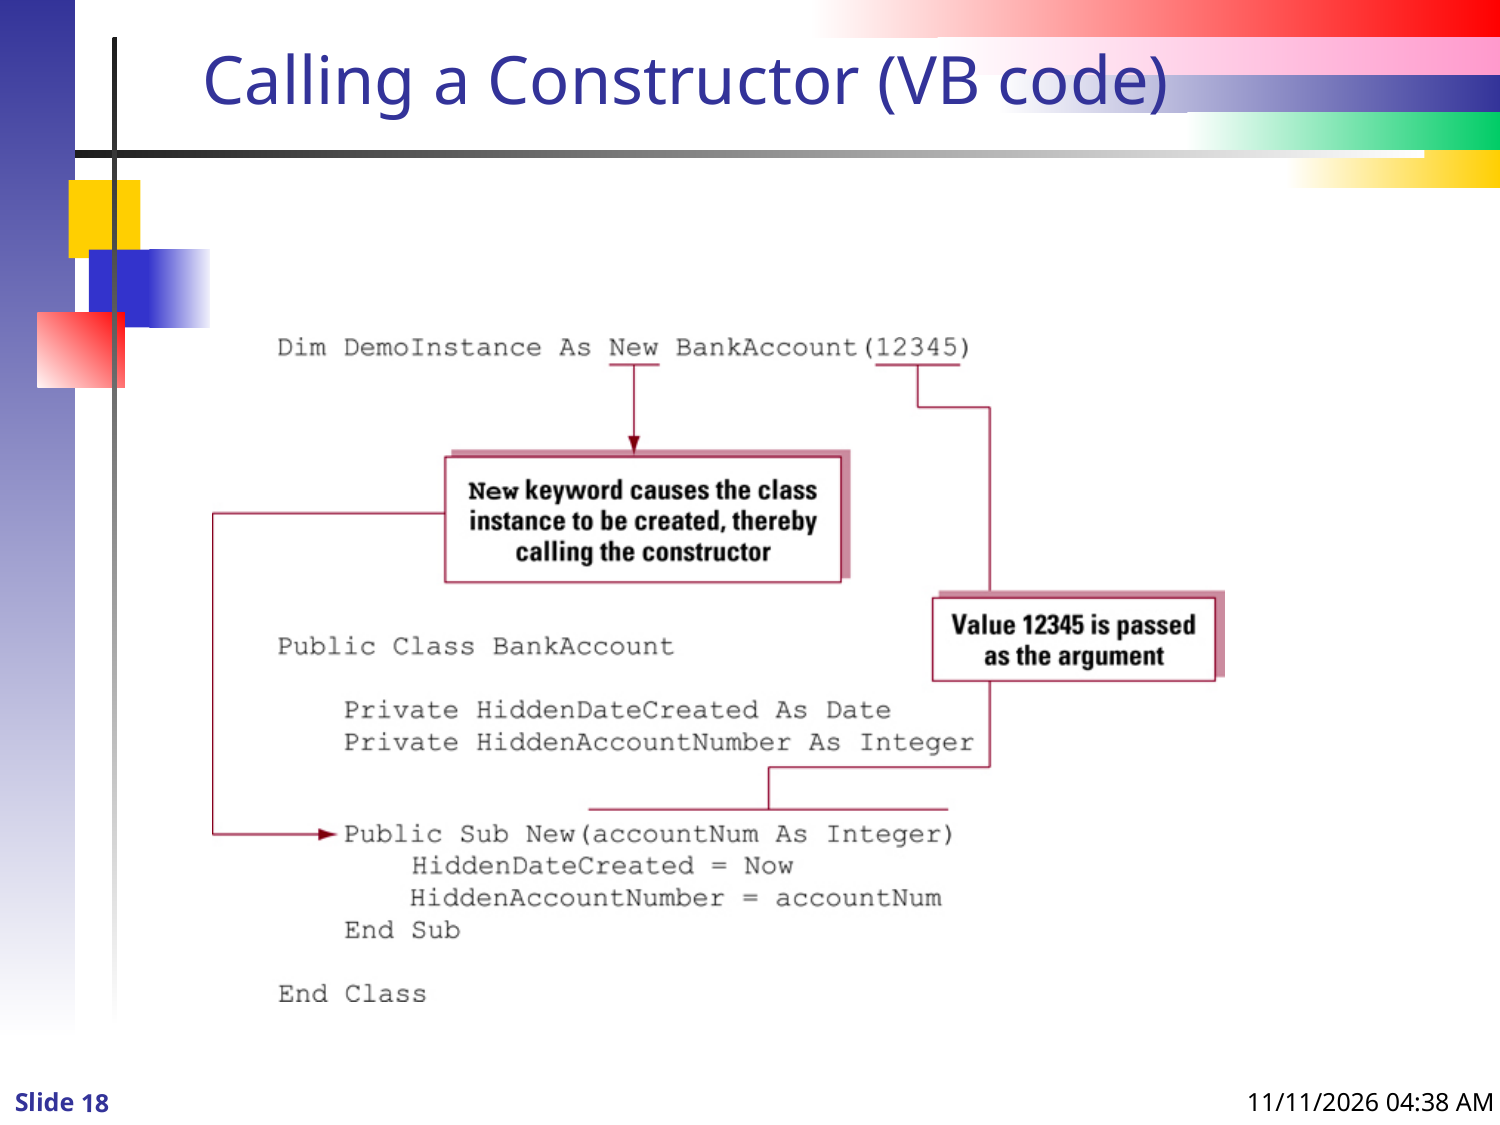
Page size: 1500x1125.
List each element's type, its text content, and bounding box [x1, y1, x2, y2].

picture [212, 337, 1226, 1002]
text_box 8/24/2013 10:02 PM [1232, 1079, 1500, 1125]
title Calling a Constructor (VB code) [187, 24, 1467, 126]
